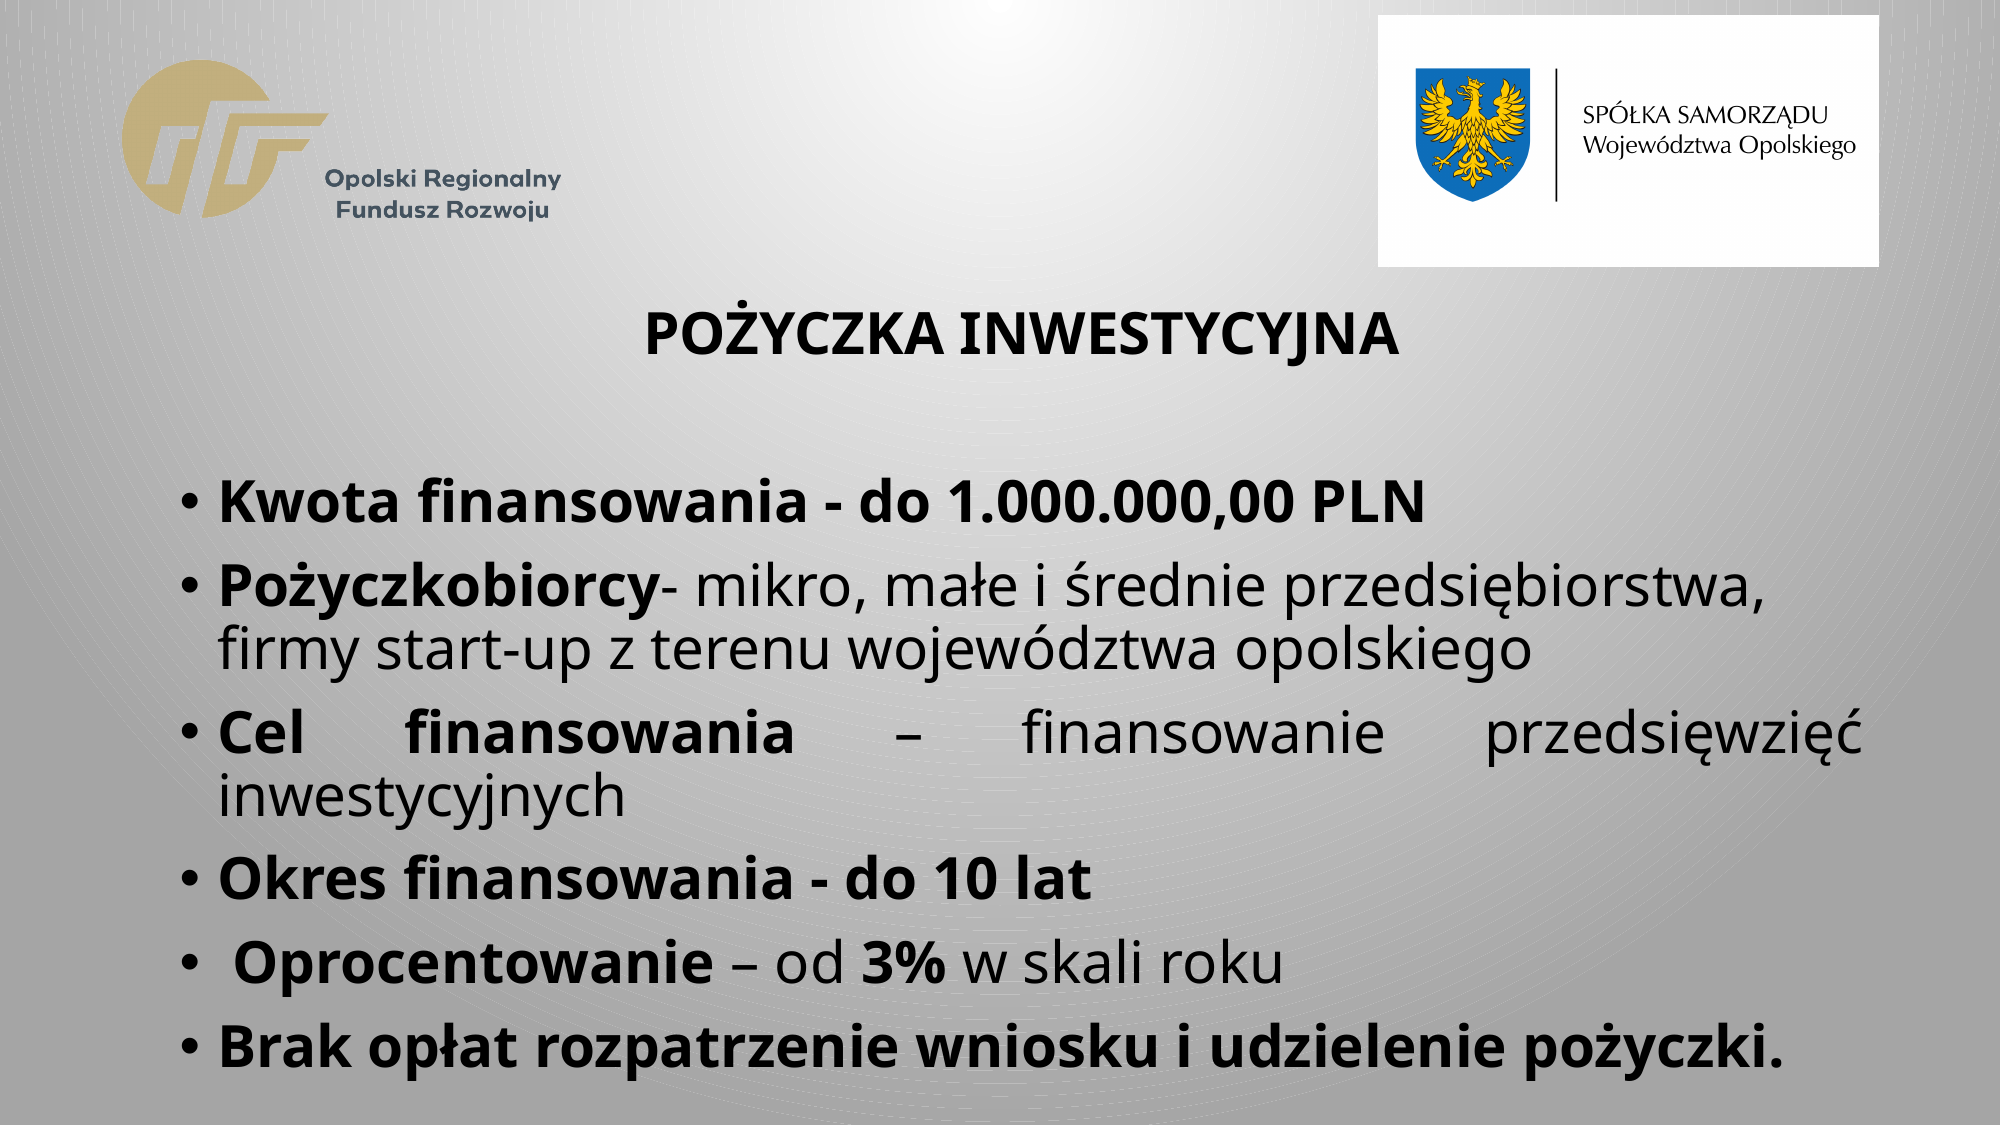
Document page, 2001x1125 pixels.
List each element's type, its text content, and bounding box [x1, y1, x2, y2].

picture [70, 8, 601, 269]
picture [1378, 15, 1879, 267]
list POŻYCZKA INWESTYCYJNA Kwota finansowania - do 1.000.000,00 PLN Pożyczkobiorcy- mikro, małe i średnie przedsiębiorstwa, firmy start-up z terenu województwa opolskiego Cel finansowania – finansowanie przedsięwzięć inwestycyjnych Okres finansowania - do 10 lat Oprocentowanie – od 3% w skali roku Brak opłat rozpatrzenie wniosku i udzielenie pożyczki. [164, 297, 1879, 1035]
